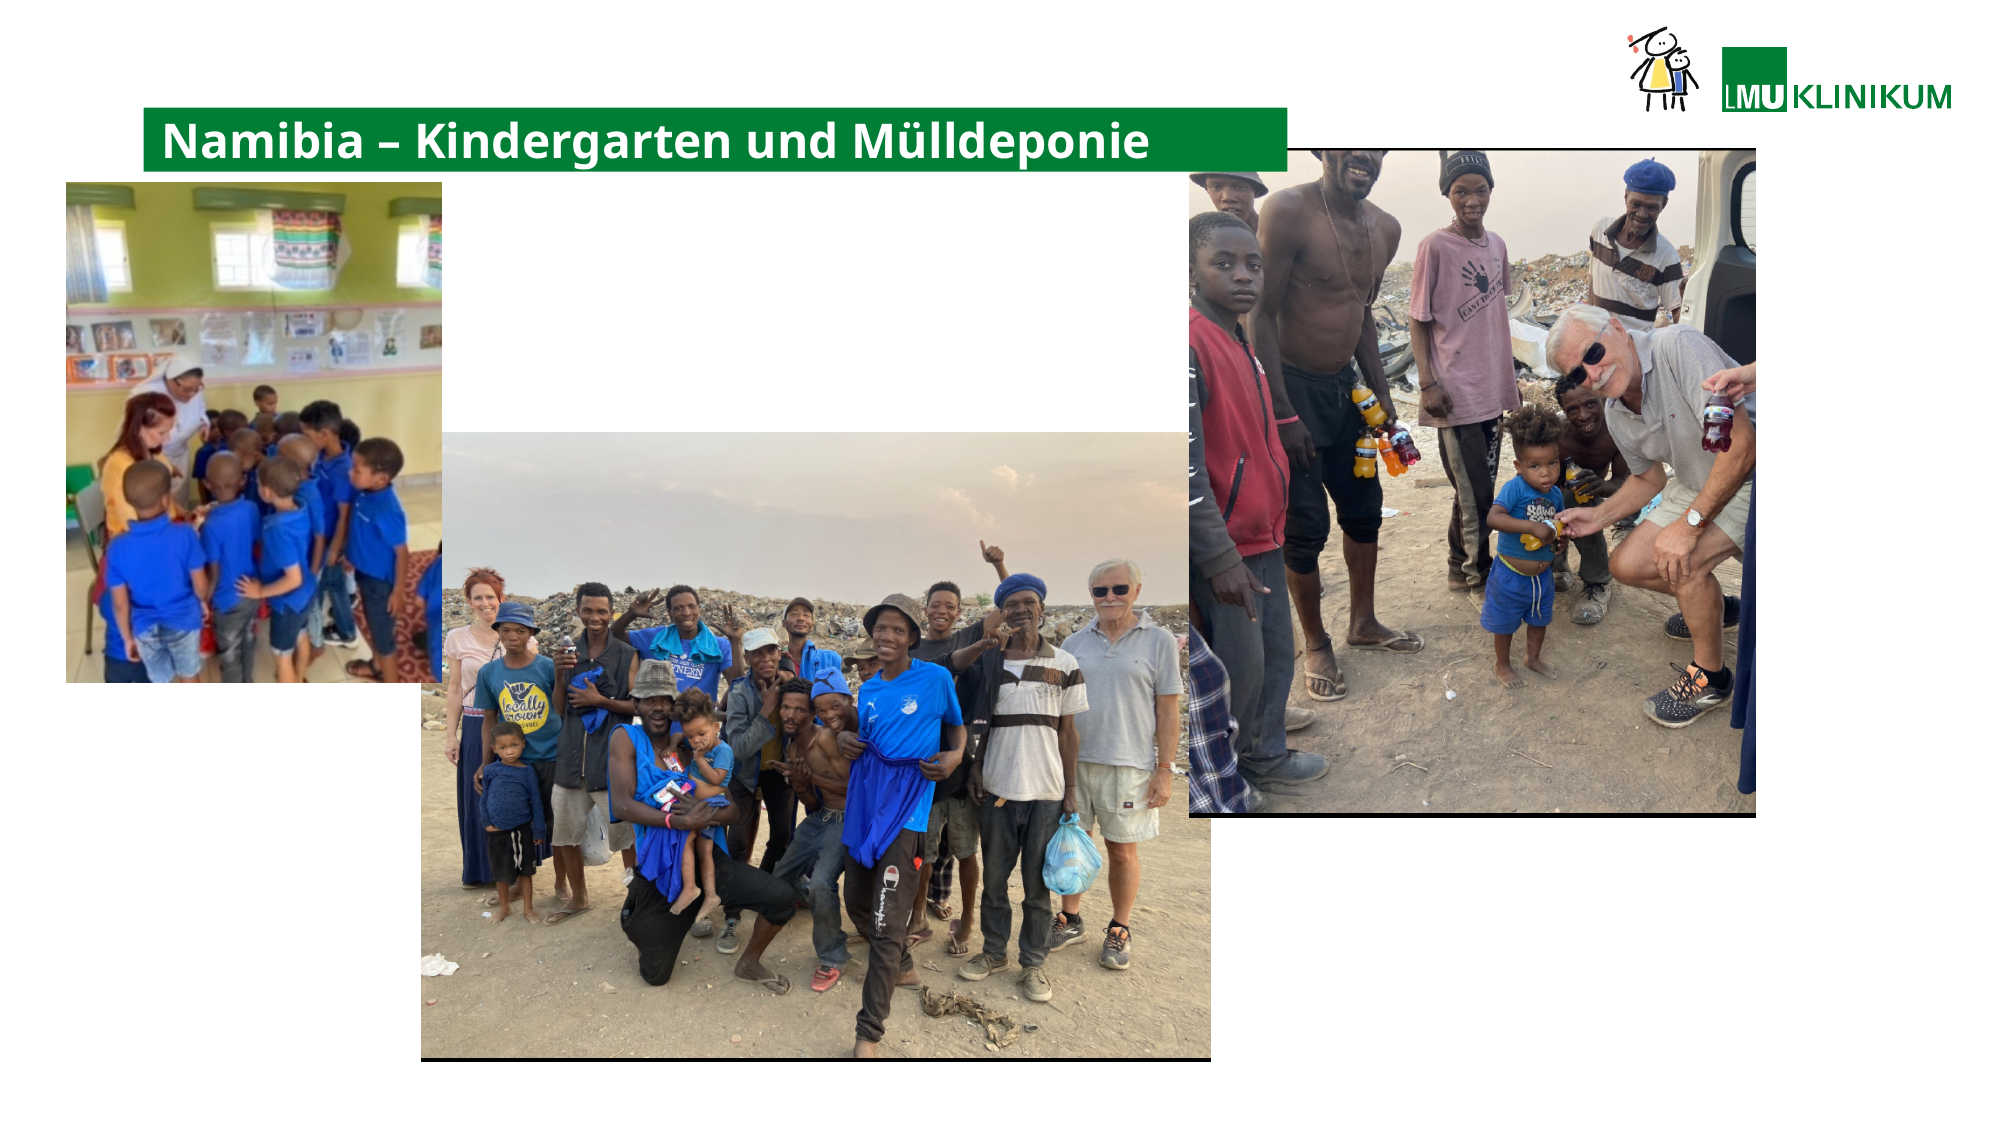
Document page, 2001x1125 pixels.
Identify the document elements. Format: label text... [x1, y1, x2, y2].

title Namibia – Kindergarten und Mülldeponie [143, 107, 1288, 172]
picture [66, 148, 1756, 1062]
picture [1626, 25, 1699, 112]
